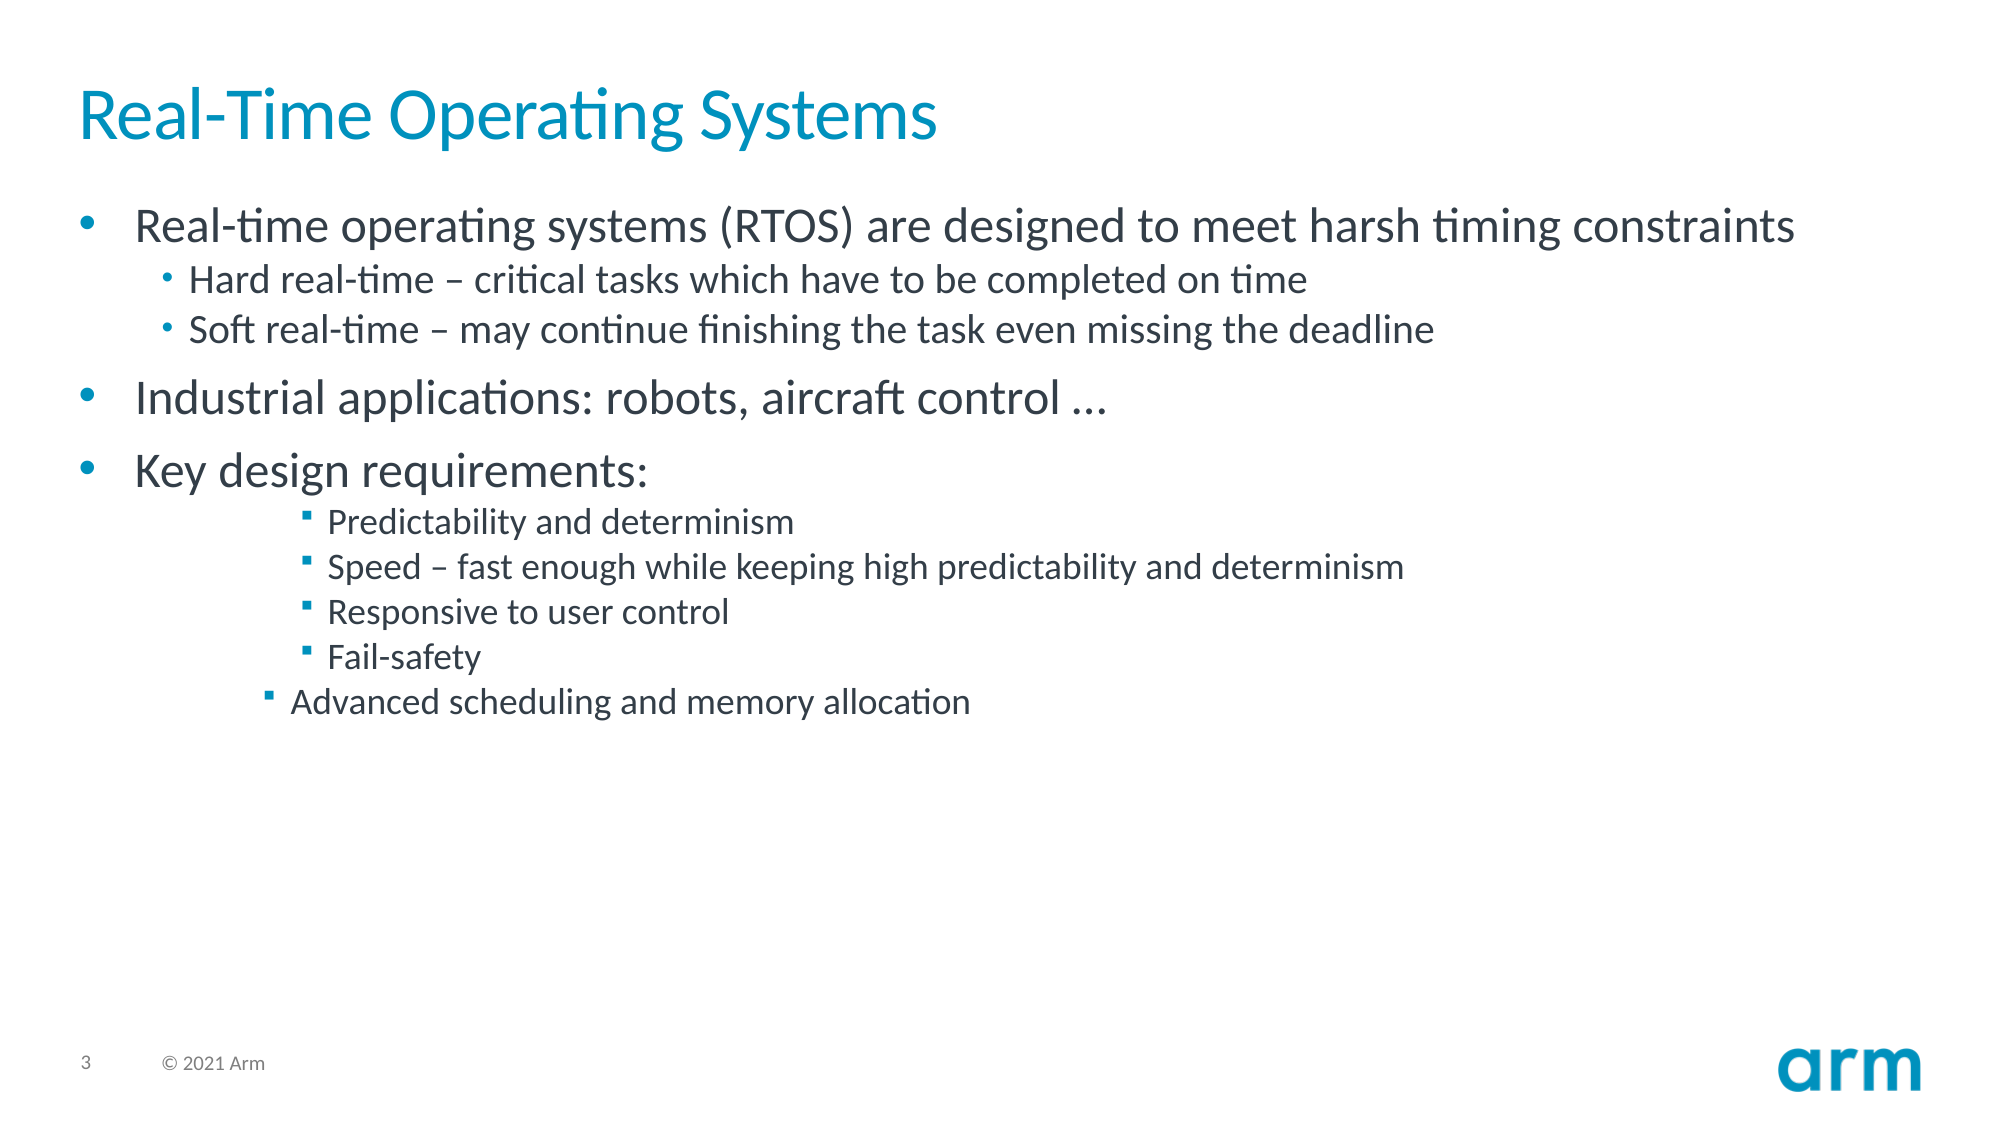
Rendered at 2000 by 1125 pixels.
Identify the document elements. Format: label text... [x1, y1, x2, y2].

list Real-time operating systems (RTOS) are designed to meet harsh timing constraints Hard real-time – critical tasks which have to be completed on time Soft real-time – may continue finishing the task even missing the deadline Industrial applications: robots, aircraft control … Key design requirements: Predictability and determinism Speed – fast enough while keeping high predictability and determinism Responsive to user control Fail-safety Advanced scheduling and memory allocation [78, 192, 1921, 1004]
picture [1777, 1047, 1922, 1093]
title Real-Time Operating Systems [78, 78, 1921, 186]
